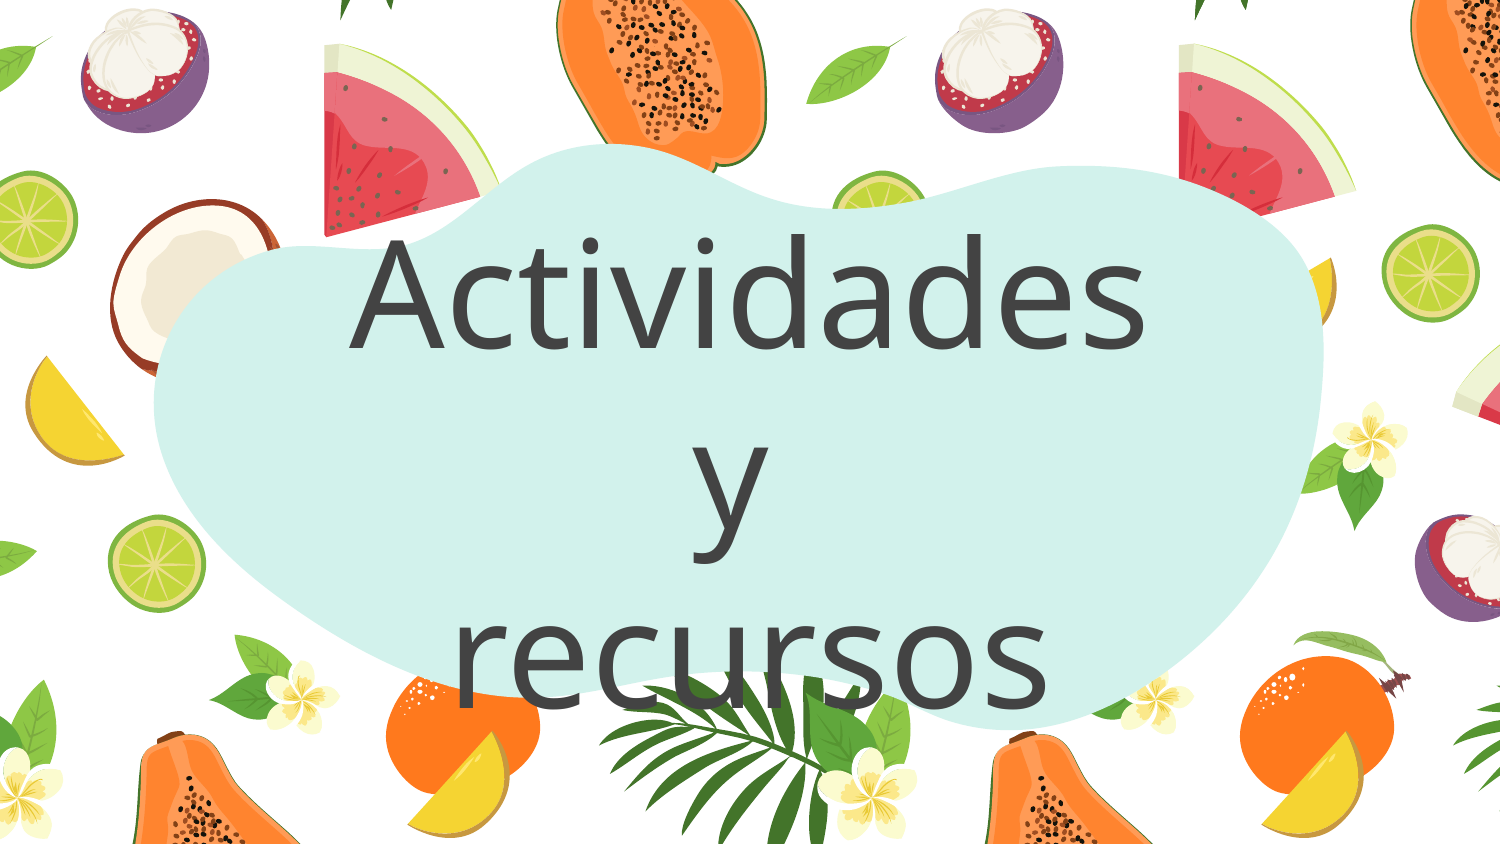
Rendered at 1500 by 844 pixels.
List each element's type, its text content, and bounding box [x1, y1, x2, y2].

title Actividades y recursos [0, 341, 1500, 596]
